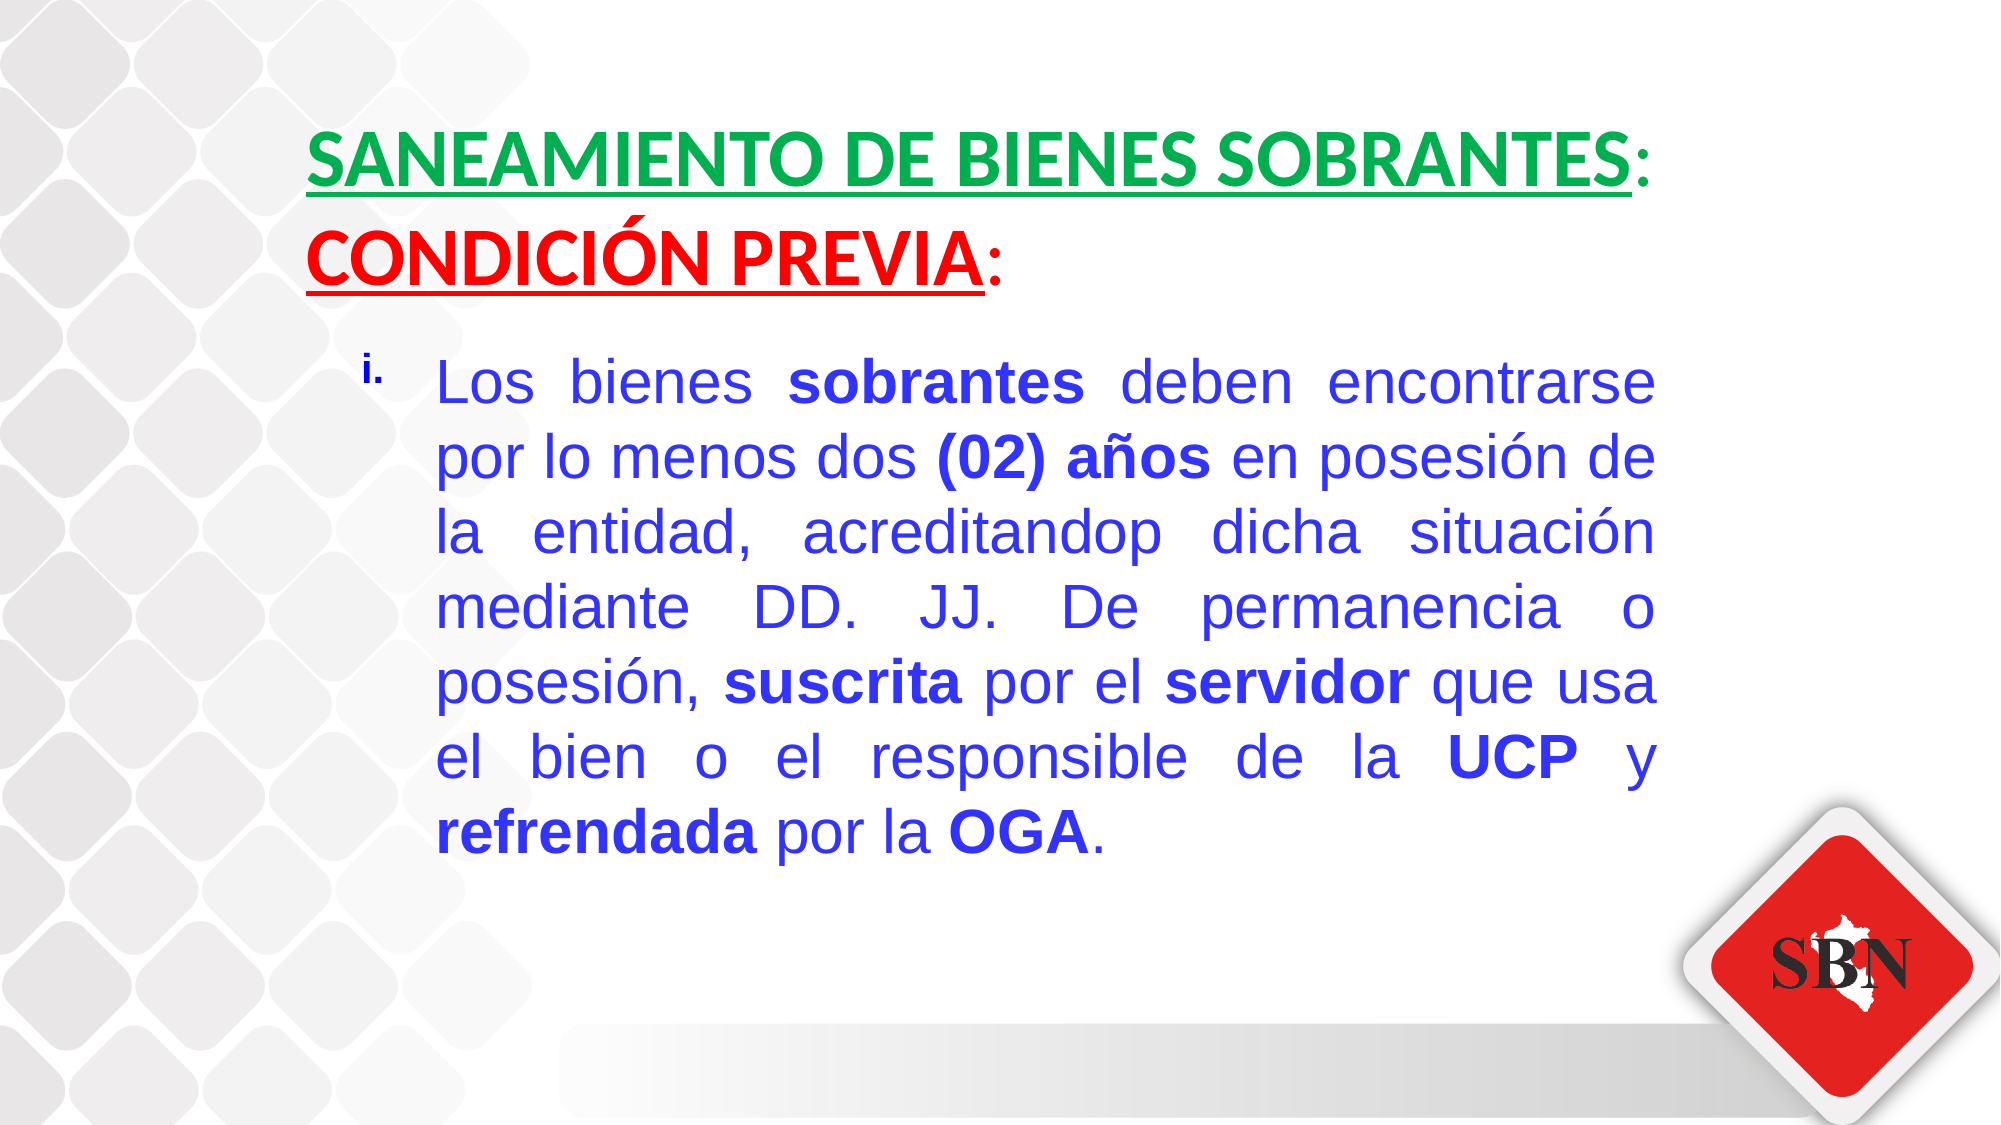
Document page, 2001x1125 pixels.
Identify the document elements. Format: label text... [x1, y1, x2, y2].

text_box SANEAMIENTO DE BIENES SOBRANTES: [291, 95, 1709, 194]
text_box CONDICIÓN PREVIA: [291, 194, 1709, 310]
text_box i. [346, 334, 416, 399]
picture [0, 0, 2001, 1125]
text_box Los bienes sobrantes deben encontrarse por lo menos dos (02) años en posesión de la entidad, acreditandop dicha situación mediante DD. JJ. De permanencia o posesión, suscrita por el servidor que usa el bien o el responsible de la UCP y refrendada por la OGA. [420, 334, 1673, 874]
